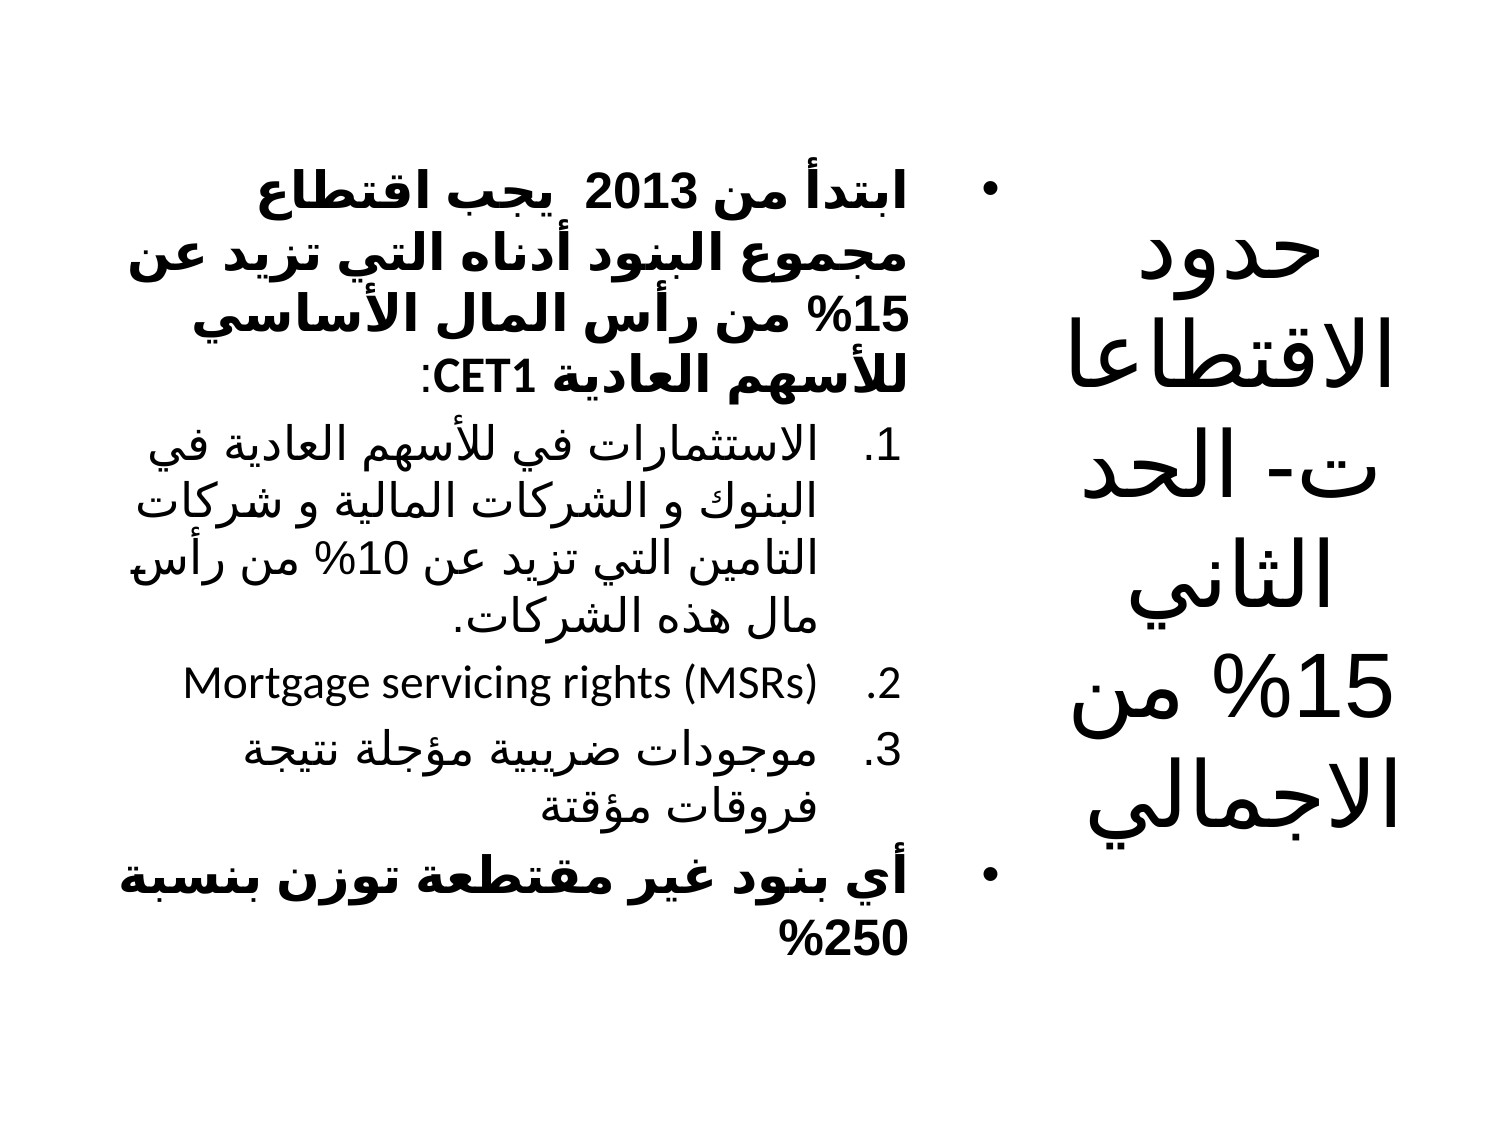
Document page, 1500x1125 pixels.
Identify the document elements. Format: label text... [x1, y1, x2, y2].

title حدود الاقتطاعات- الحد الثاني 15% من الاجمالي [1037, 45, 1425, 988]
list ابتدأ من 2013 يجب اقتطاع مجموع البنود أدناه التي تزيد عن 15% من رأس المال الأساسي للأسهم العادية CET1: الاستثمارات في للأسهم العادية في البنوك و الشركات المالية و شركات التامين التي تزيد عن 10% من رأس مال هذه الشركات. Mortgage servicing rights (MSRs) موجودات ضريبية مؤجلة نتيجة فروقات مؤقتة أي بنود غير مقتطعة توزن بنسبة 250% [75, 149, 1013, 986]
